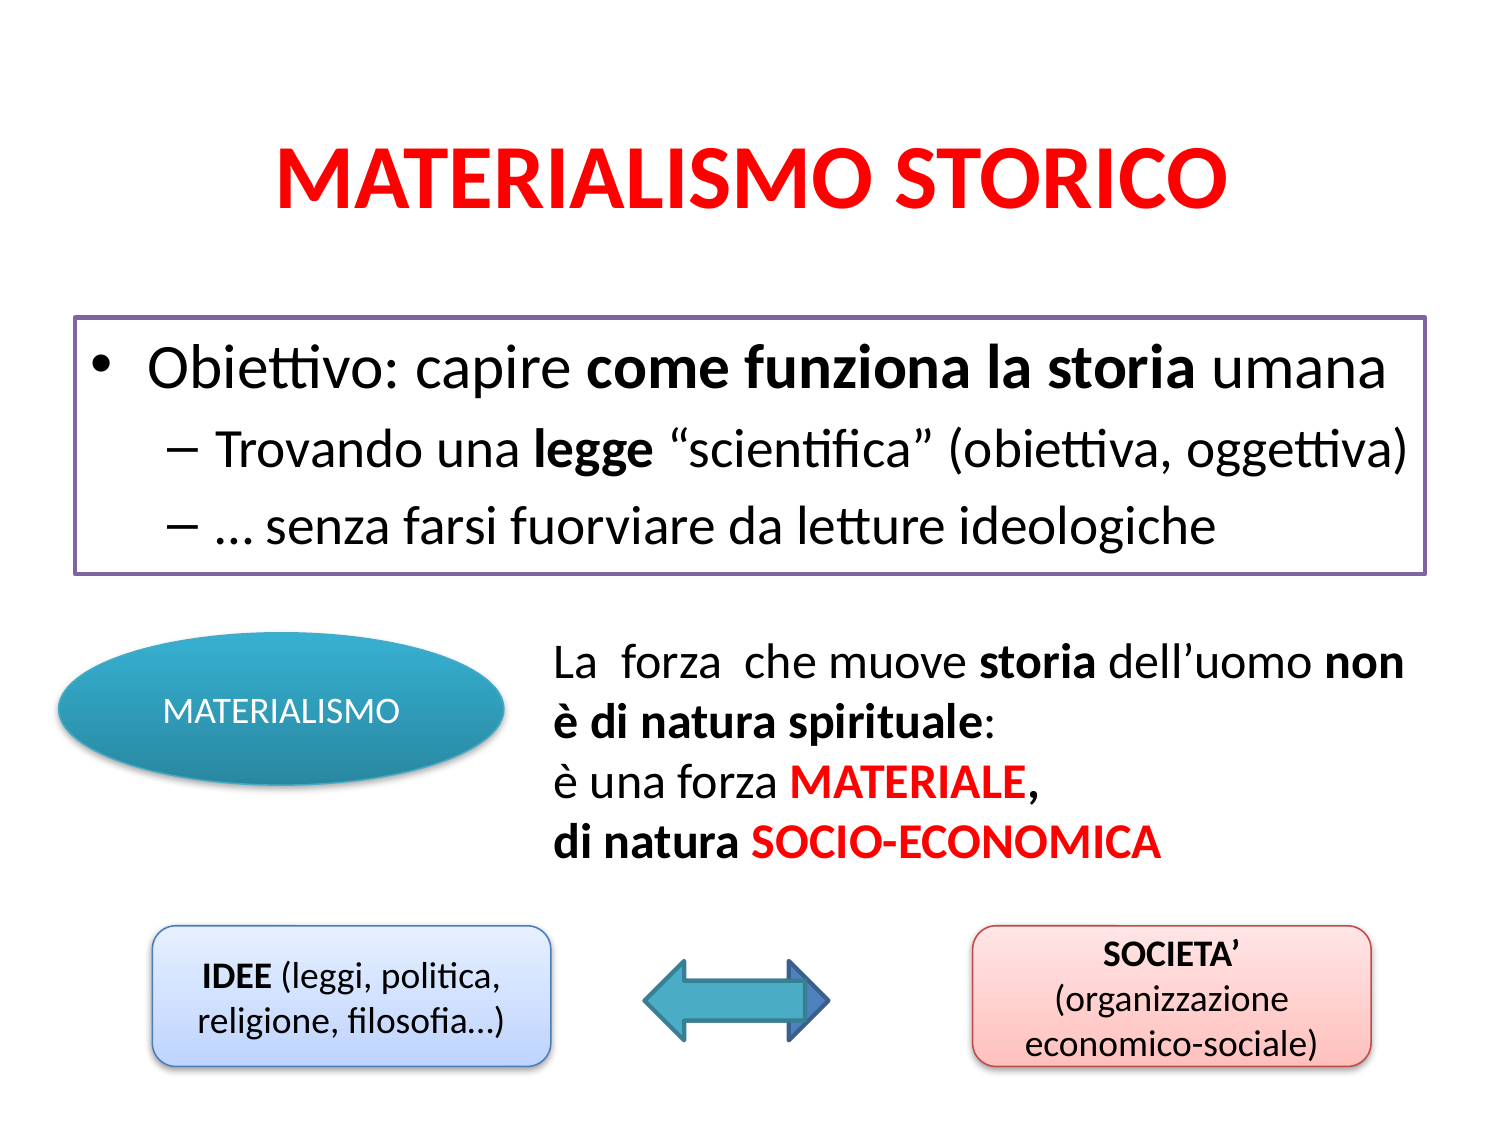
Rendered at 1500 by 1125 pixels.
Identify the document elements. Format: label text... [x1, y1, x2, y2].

title MATERIALISMO STORICO [76, 78, 1427, 266]
list Obiettivo: capire come funziona la storia umana Trovando una legge “scientifica” (obiettiva, oggettiva) … senza farsi fuorviare da letture ideologiche [73, 315, 1427, 576]
text_box La forza che muove storia dell’uomo non è di natura spirituale: è una forza MATERIALE, di natura SOCIO-ECONOMICA [538, 621, 1442, 876]
text_box SOCIETA’ (organizzazione economico-sociale) [971, 924, 1372, 1068]
text_box IDEE (leggi, politica, religione, filosofia…) [151, 924, 552, 1068]
text_box [786, 958, 831, 1043]
text_box MATERIALISMO [57, 632, 505, 786]
text_box [642, 958, 808, 1043]
